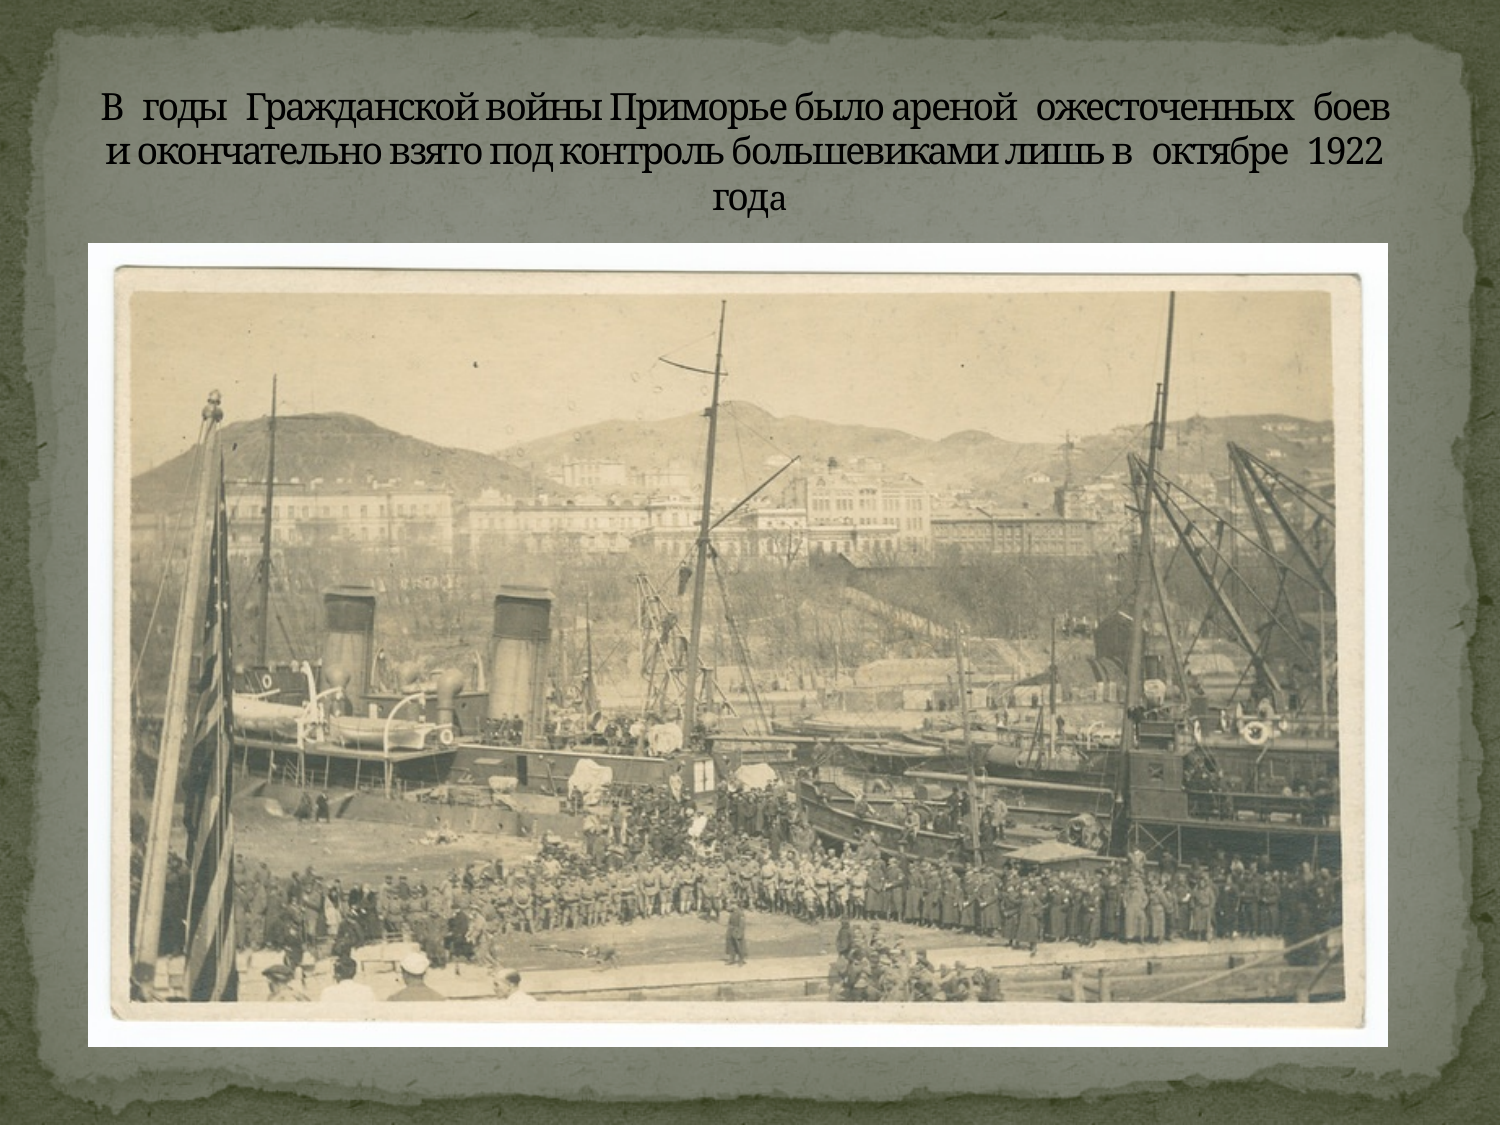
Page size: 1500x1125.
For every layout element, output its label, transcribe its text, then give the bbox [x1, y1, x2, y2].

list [92, 247, 1385, 1044]
title В годы Гражданской войны Приморье было ареной ожесточенных боев и окончательно взято под контроль большевиками лишь в октябре 1922 года [74, 24, 1425, 225]
